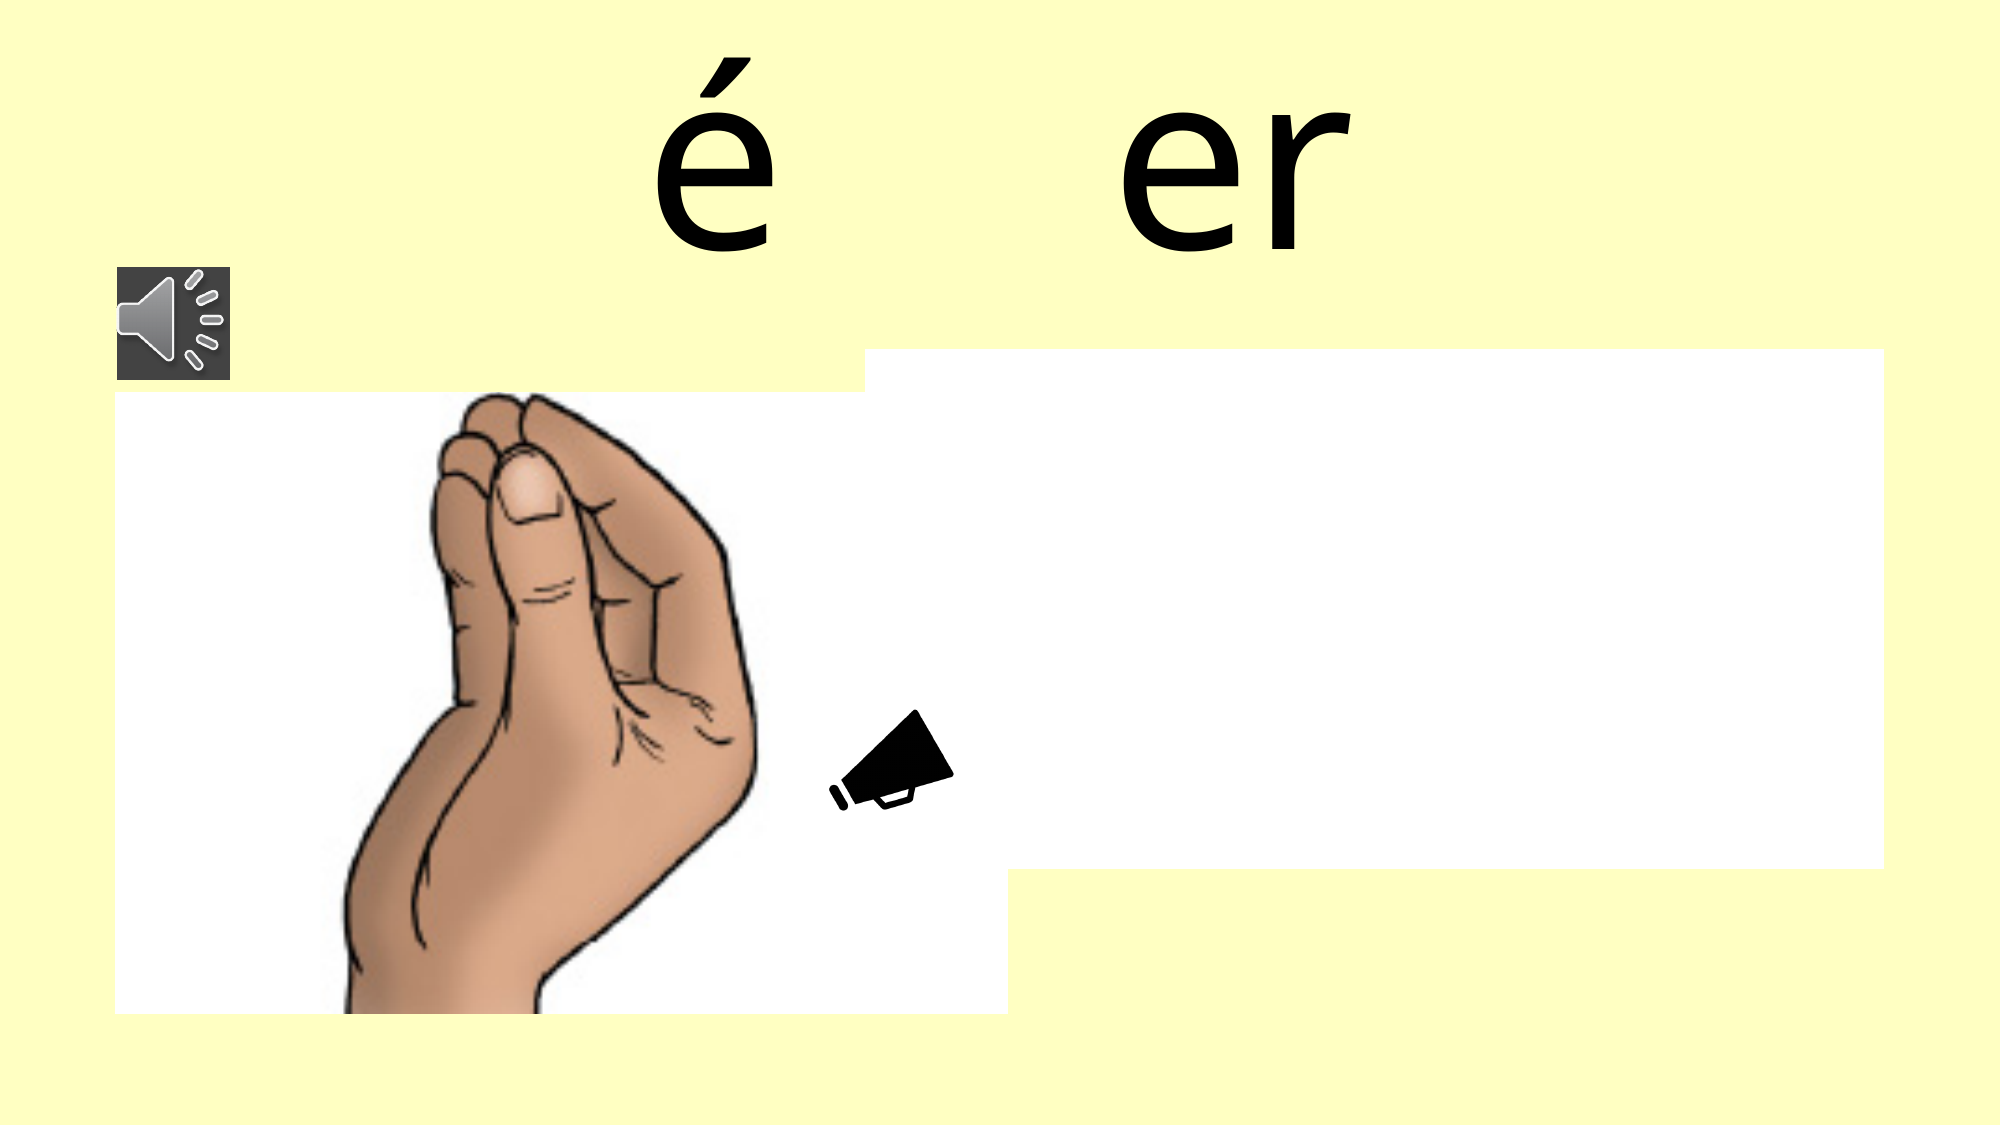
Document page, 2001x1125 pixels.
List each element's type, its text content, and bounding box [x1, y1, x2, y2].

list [115, 265, 231, 381]
title é er [137, 59, 1863, 278]
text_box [864, 348, 1885, 870]
picture [115, 392, 1008, 1014]
